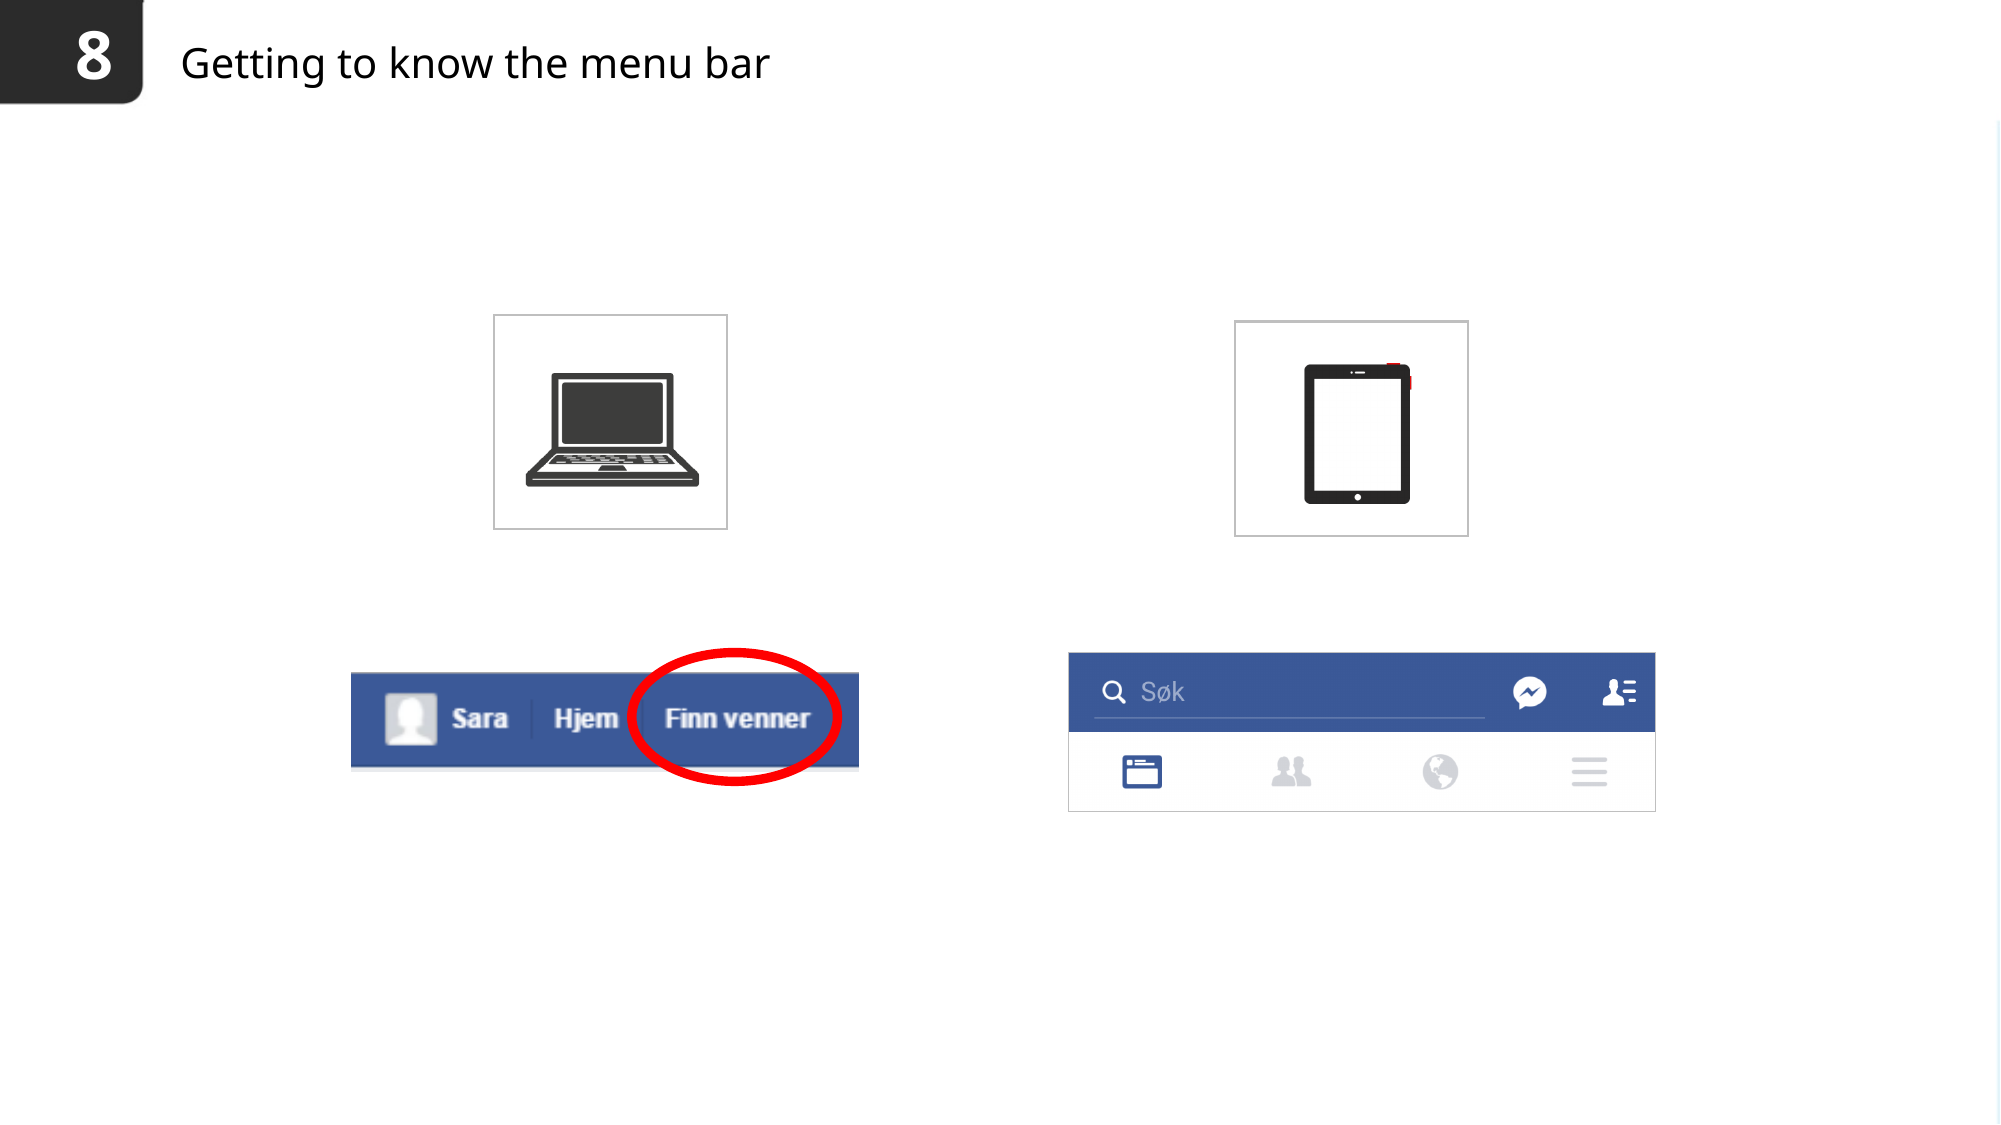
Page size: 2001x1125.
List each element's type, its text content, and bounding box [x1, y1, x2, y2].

text_box 8 [60, 20, 188, 95]
title Getting to know the menu bar [188, 34, 1864, 95]
text_box [681, 773, 789, 783]
text_box [659, 651, 811, 672]
text_box [493, 314, 728, 530]
picture [0, 0, 2000, 1124]
text_box [1234, 320, 1469, 537]
